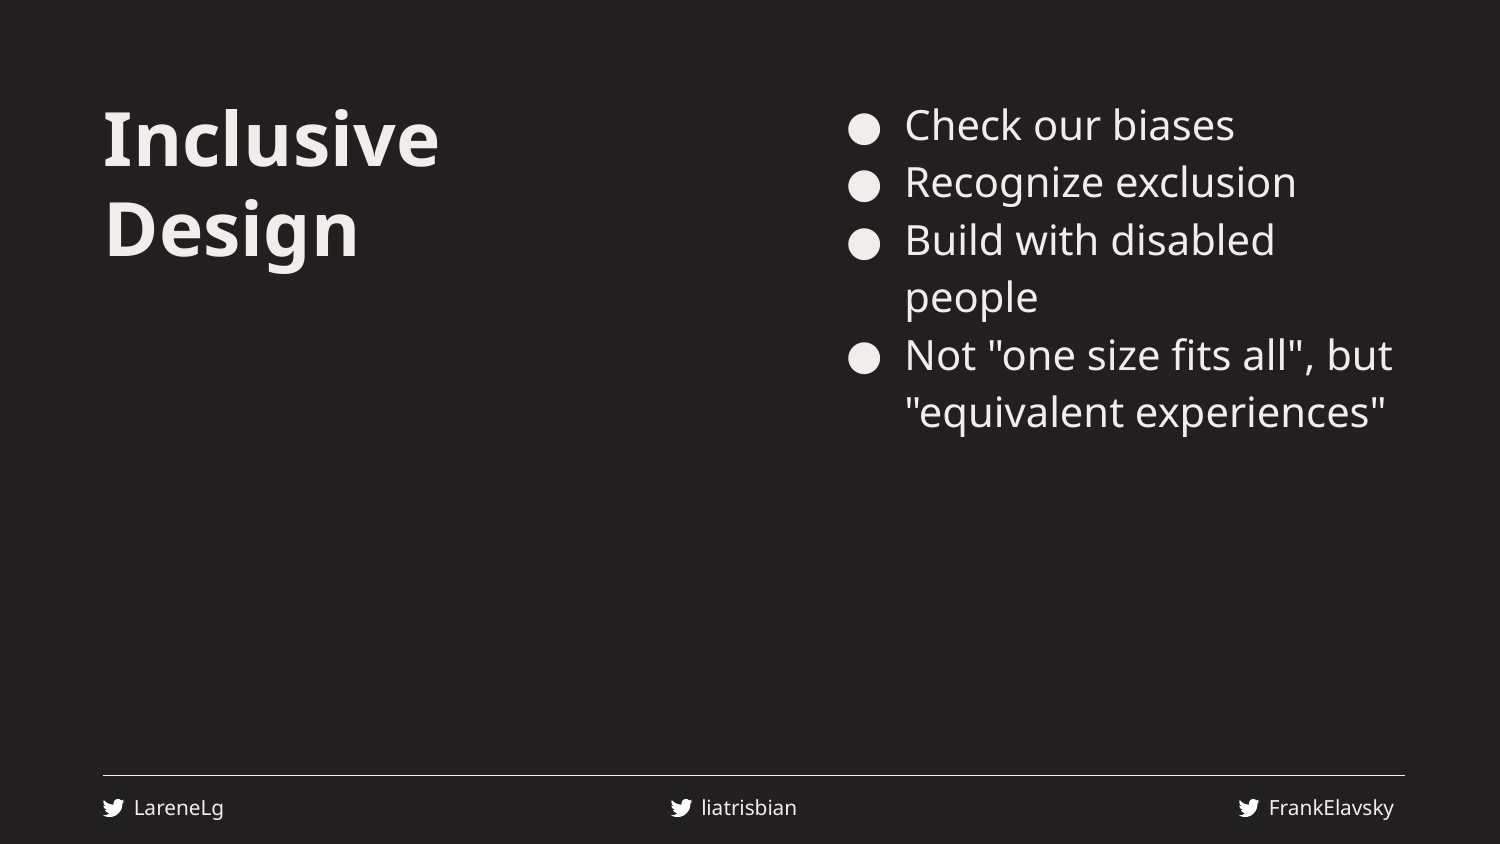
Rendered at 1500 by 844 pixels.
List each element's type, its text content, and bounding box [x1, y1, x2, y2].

picture [670, 796, 693, 819]
list Check our biases Recognize exclusion Build with disabled people Not "one size fits all", but "equivalent experiences" [814, 76, 1414, 739]
picture [1238, 796, 1260, 819]
picture [102, 796, 125, 819]
title Inclusive Design [88, 76, 671, 136]
